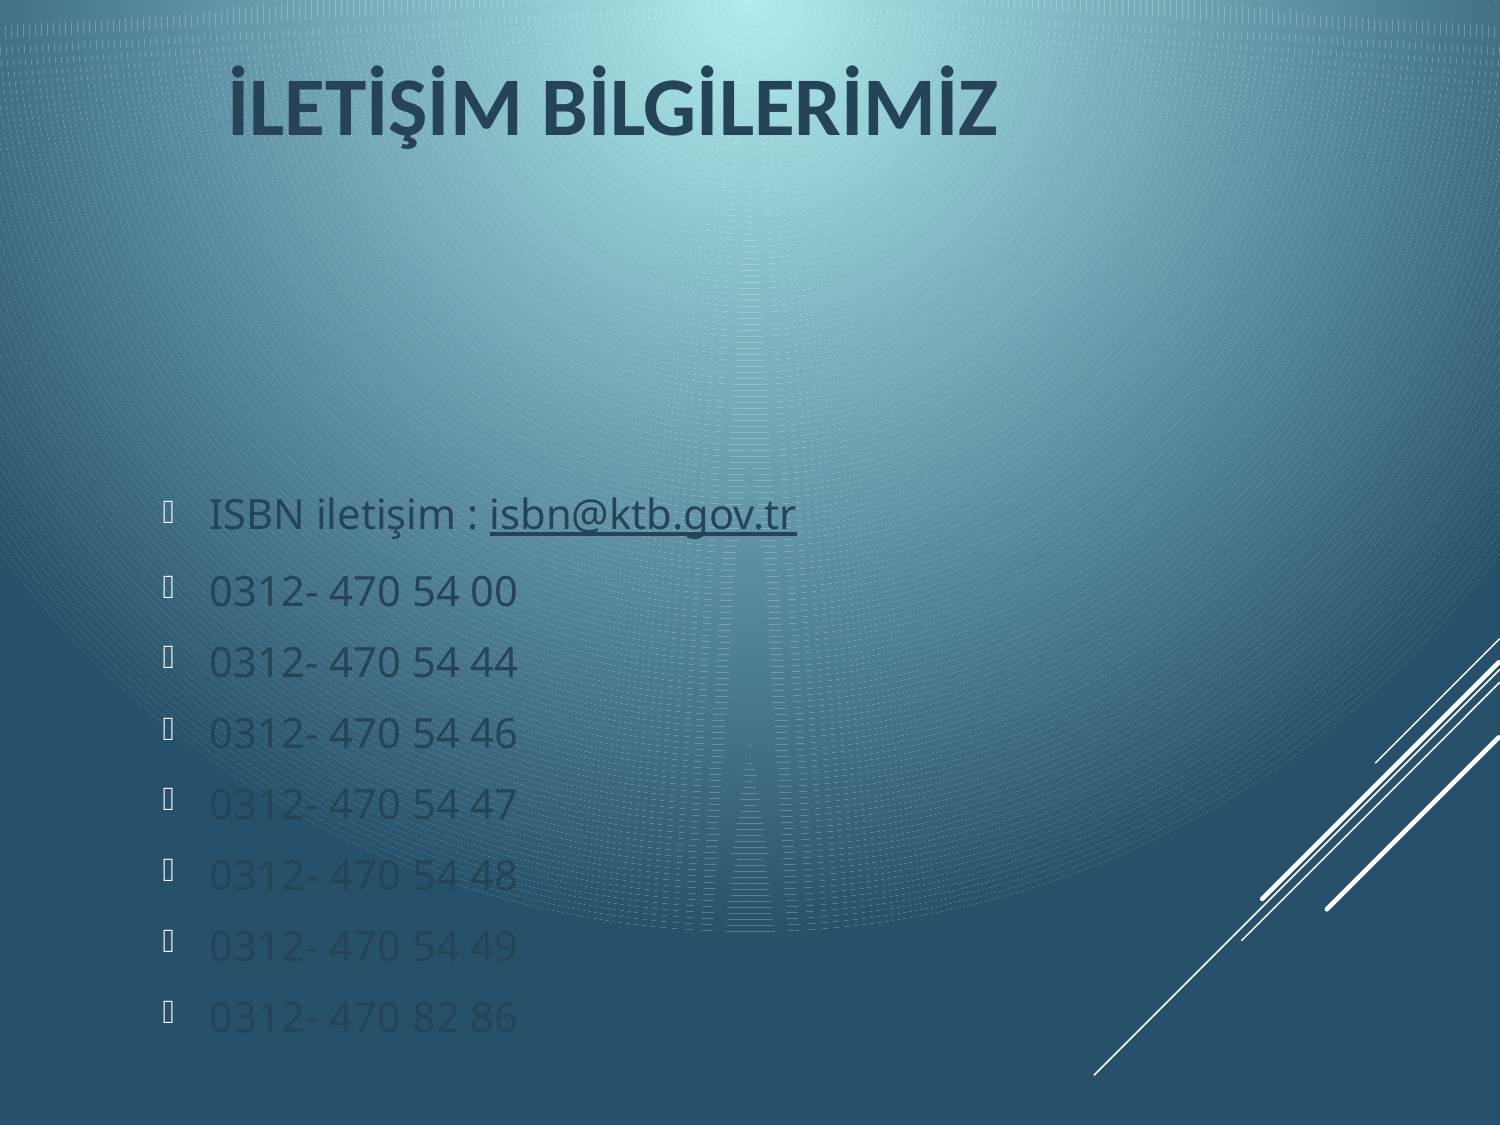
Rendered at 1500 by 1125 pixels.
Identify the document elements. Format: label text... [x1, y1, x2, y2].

list ISBN iletişim : isbn@ktb.gov.tr 0312- 470 54 00 0312- 470 54 44 0312- 470 54 46 0312- 470 54 47 0312- 470 54 48 0312- 470 54 49 0312- 470 82 86 [147, 479, 1229, 1115]
title İletişim bilgilerimiz [212, 8, 1388, 197]
